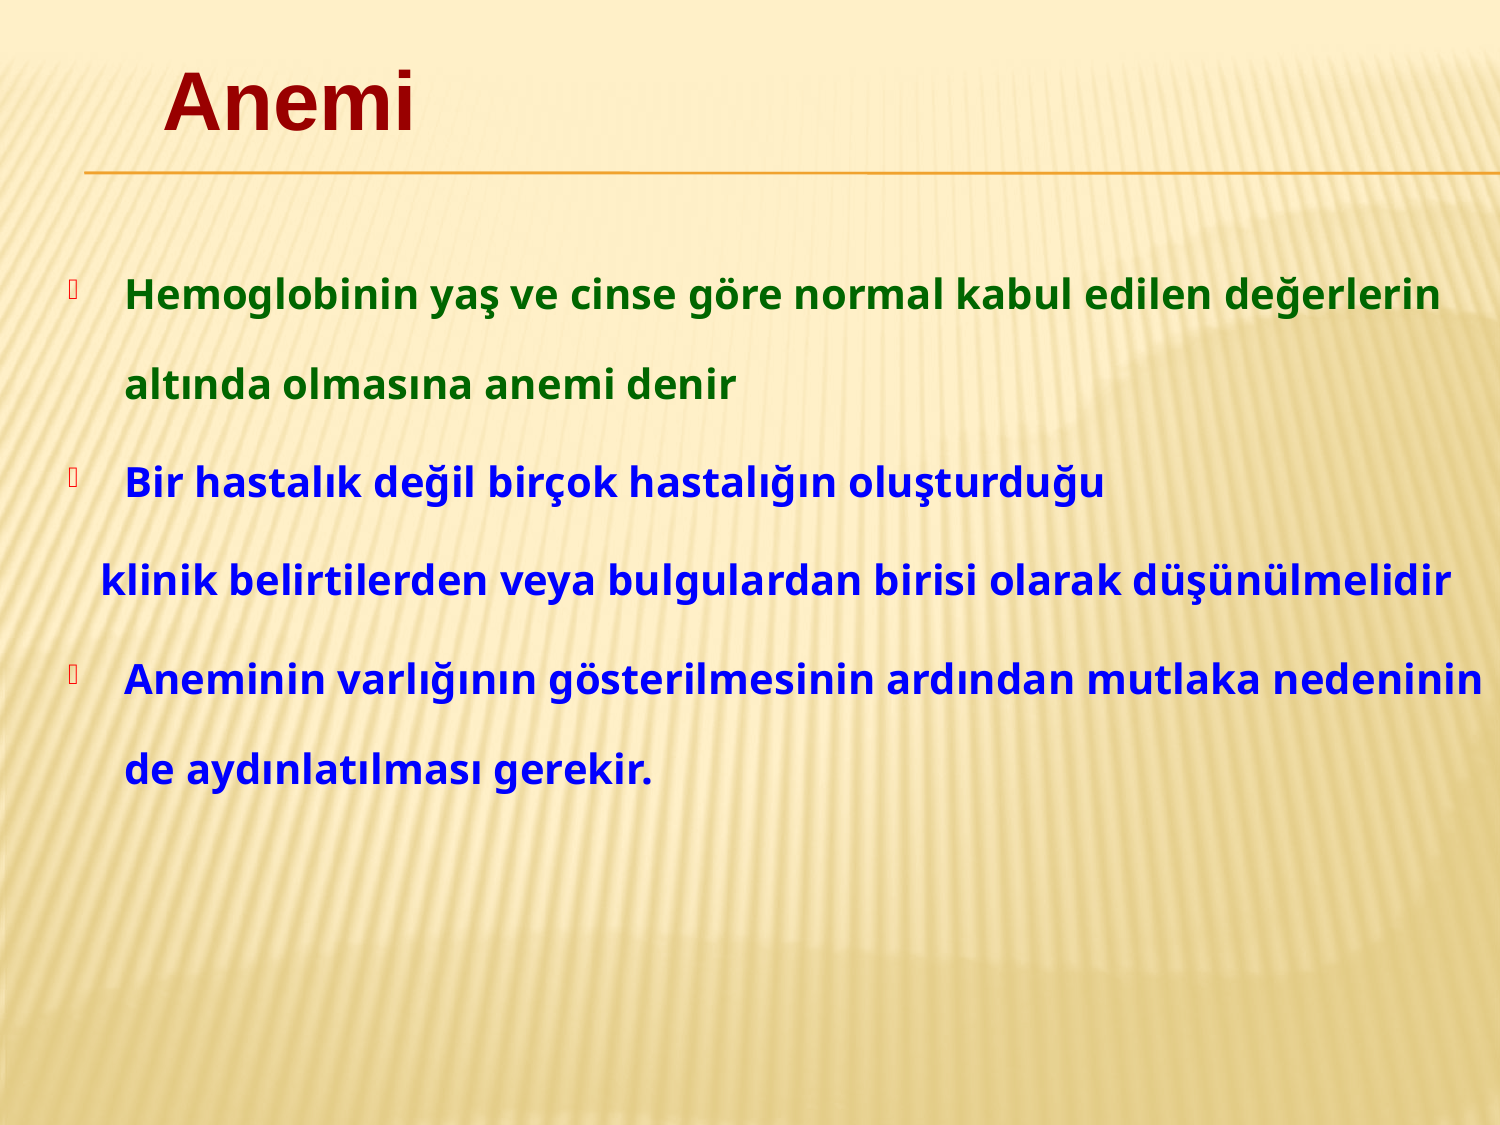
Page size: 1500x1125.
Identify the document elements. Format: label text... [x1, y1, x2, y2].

list Hemoglobinin yaş ve cinse göre normal kabul edilen değerlerin altında olmasına anemi denir Bir hastalık değil birçok hastalığın oluşturduğu klinik belirtilerden veya bulgulardan birisi olarak düşünülmelidir Aneminin varlığının gösterilmesinin ardından mutlaka nedeninin de aydınlatılması gerekir. [52, 219, 1500, 1024]
text_box Anemi [147, 0, 683, 155]
